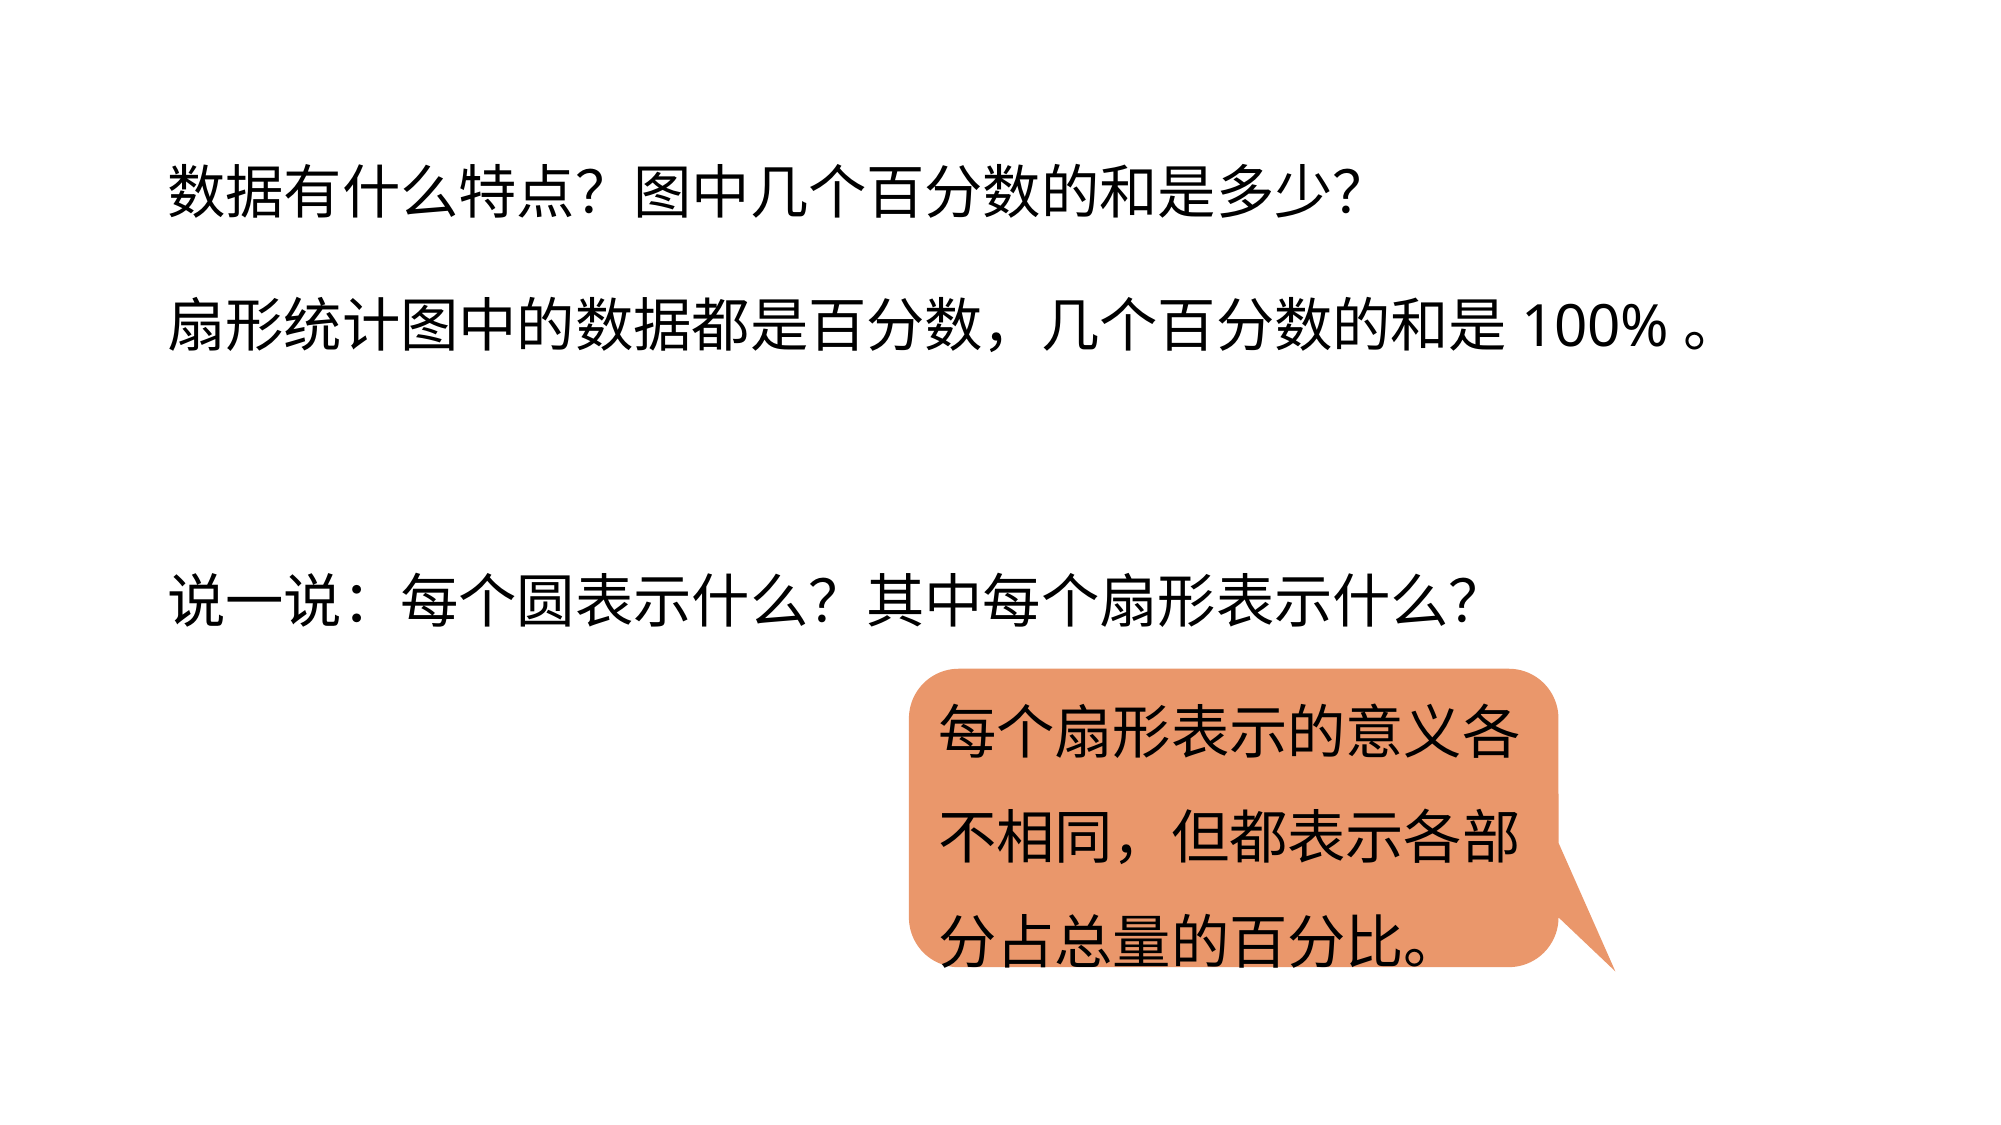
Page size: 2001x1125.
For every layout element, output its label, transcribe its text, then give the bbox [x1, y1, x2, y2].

text_box 扇形统计图中的数据都是百分数，几个百分数的和是100%。 [152, 280, 1764, 366]
text_box 数据有什么特点？图中几个百分数的和是多少？ [152, 112, 1666, 233]
text_box 说一说：每个圆表示什么？其中每个扇形表示什么？ [152, 521, 1549, 642]
text_box 每个扇形表示的意义各不相同，但都表示各部分占总量的百分比。 [907, 667, 1617, 973]
